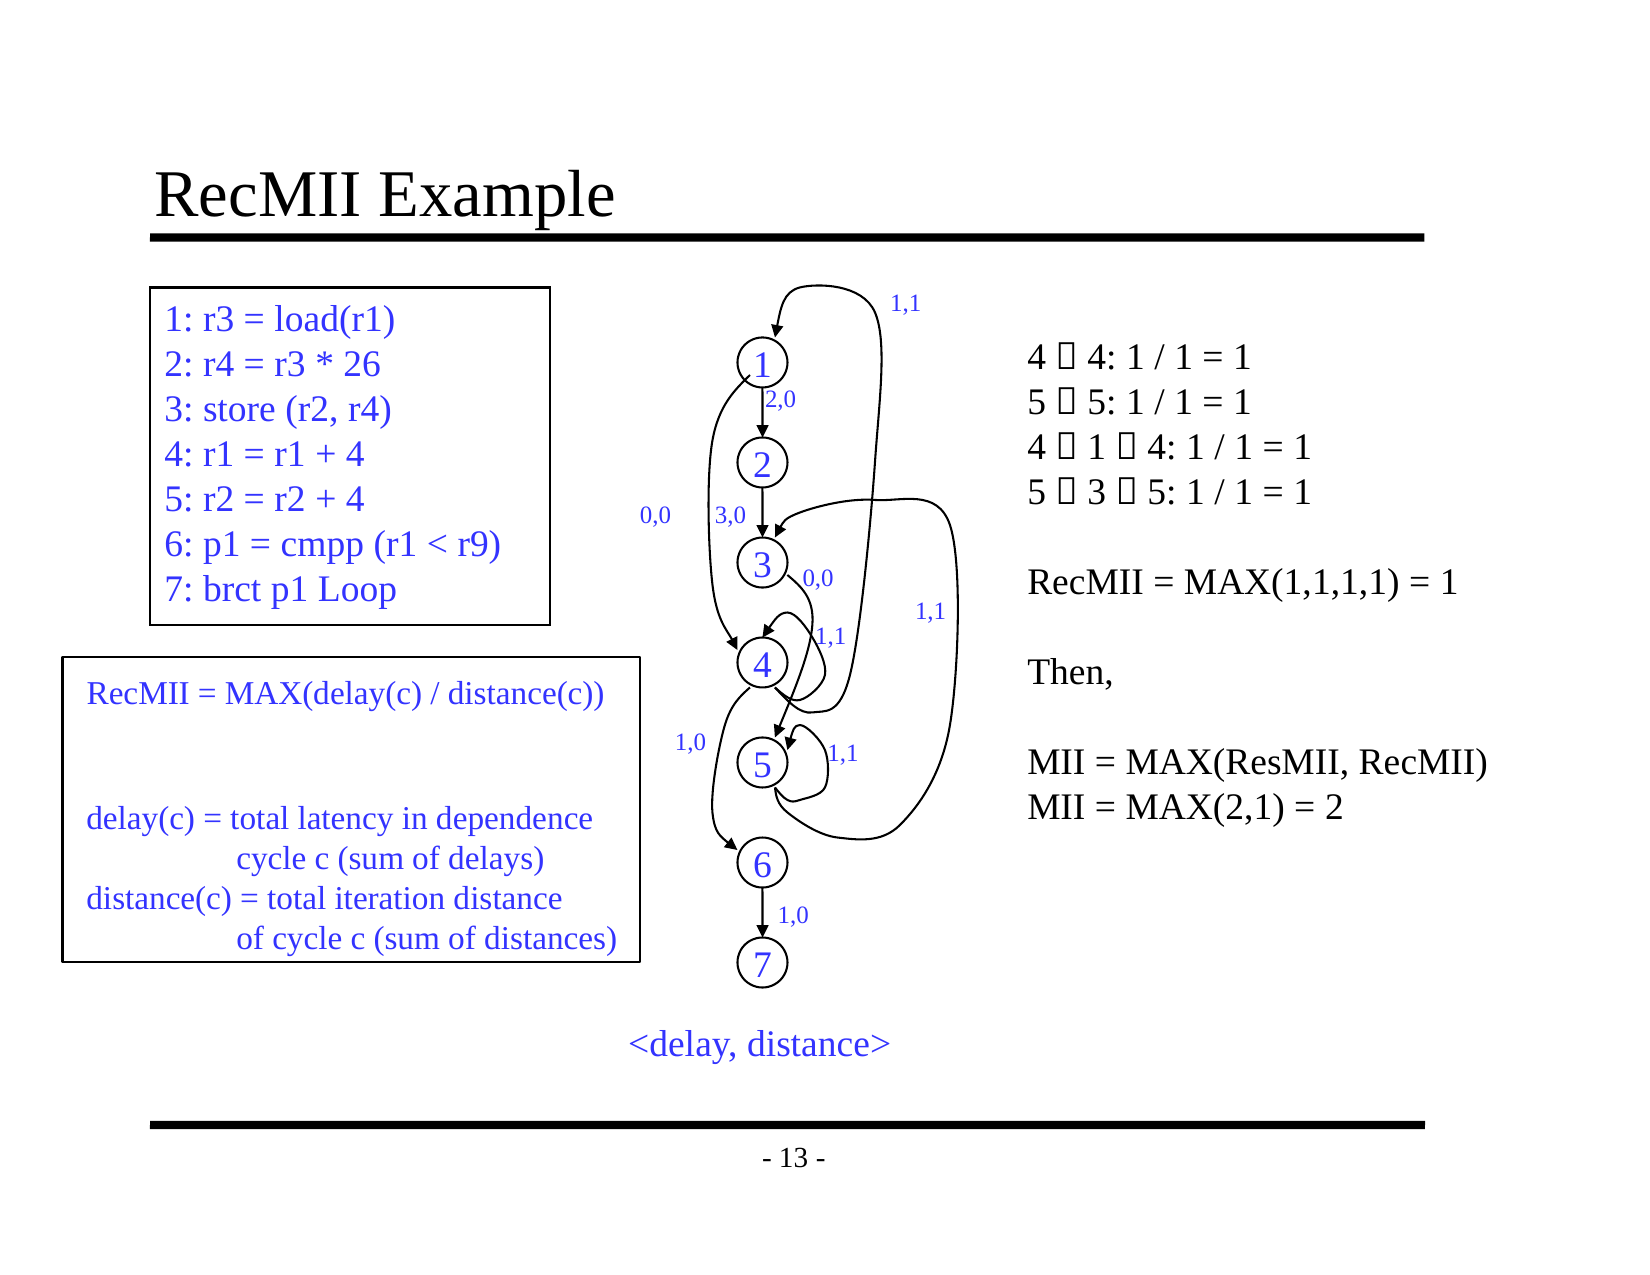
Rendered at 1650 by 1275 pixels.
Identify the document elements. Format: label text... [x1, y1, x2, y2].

text_box [150, 287, 550, 625]
text_box [762, 620, 774, 684]
title RecMII Example [137, 137, 1413, 239]
text_box 3,0 [700, 491, 762, 536]
text_box 6 [737, 837, 788, 888]
text_box 2,0 [750, 374, 812, 420]
text_box [756, 925, 764, 938]
text_box [62, 657, 641, 963]
text_box 5 [743, 737, 774, 788]
text_box 1,1 [875, 278, 937, 324]
text_box 1,0 [762, 891, 824, 936]
text_box [708, 536, 743, 651]
text_box 1,0 [660, 718, 722, 764]
text_box 1,1 [958, 587, 962, 632]
text_box 4  4: 1 / 1 = 1 5  5: 1 / 1 = 1 4  1  4: 1 / 1 = 1 5  3  5: 1 / 1 = 1 RecMII = MAX(1,1,1,1) = 1 Then, MII = MAX(ResMII, RecMII) MII = MAX(2,1) = 2 [1012, 324, 1504, 835]
text_box 2 [746, 437, 774, 488]
text_box 7 [737, 937, 788, 988]
text_box [712, 687, 751, 850]
text_box 1 [737, 337, 774, 380]
text_box [771, 285, 882, 536]
text_box 0,0 [625, 491, 687, 536]
text_box 4 [737, 637, 774, 688]
text_box [761, 487, 769, 538]
text_box <delay, distance> [613, 1011, 907, 1072]
text_box 3 [741, 537, 774, 588]
text_box [756, 420, 769, 438]
text_box [708, 374, 750, 491]
text_box [774, 498, 958, 840]
